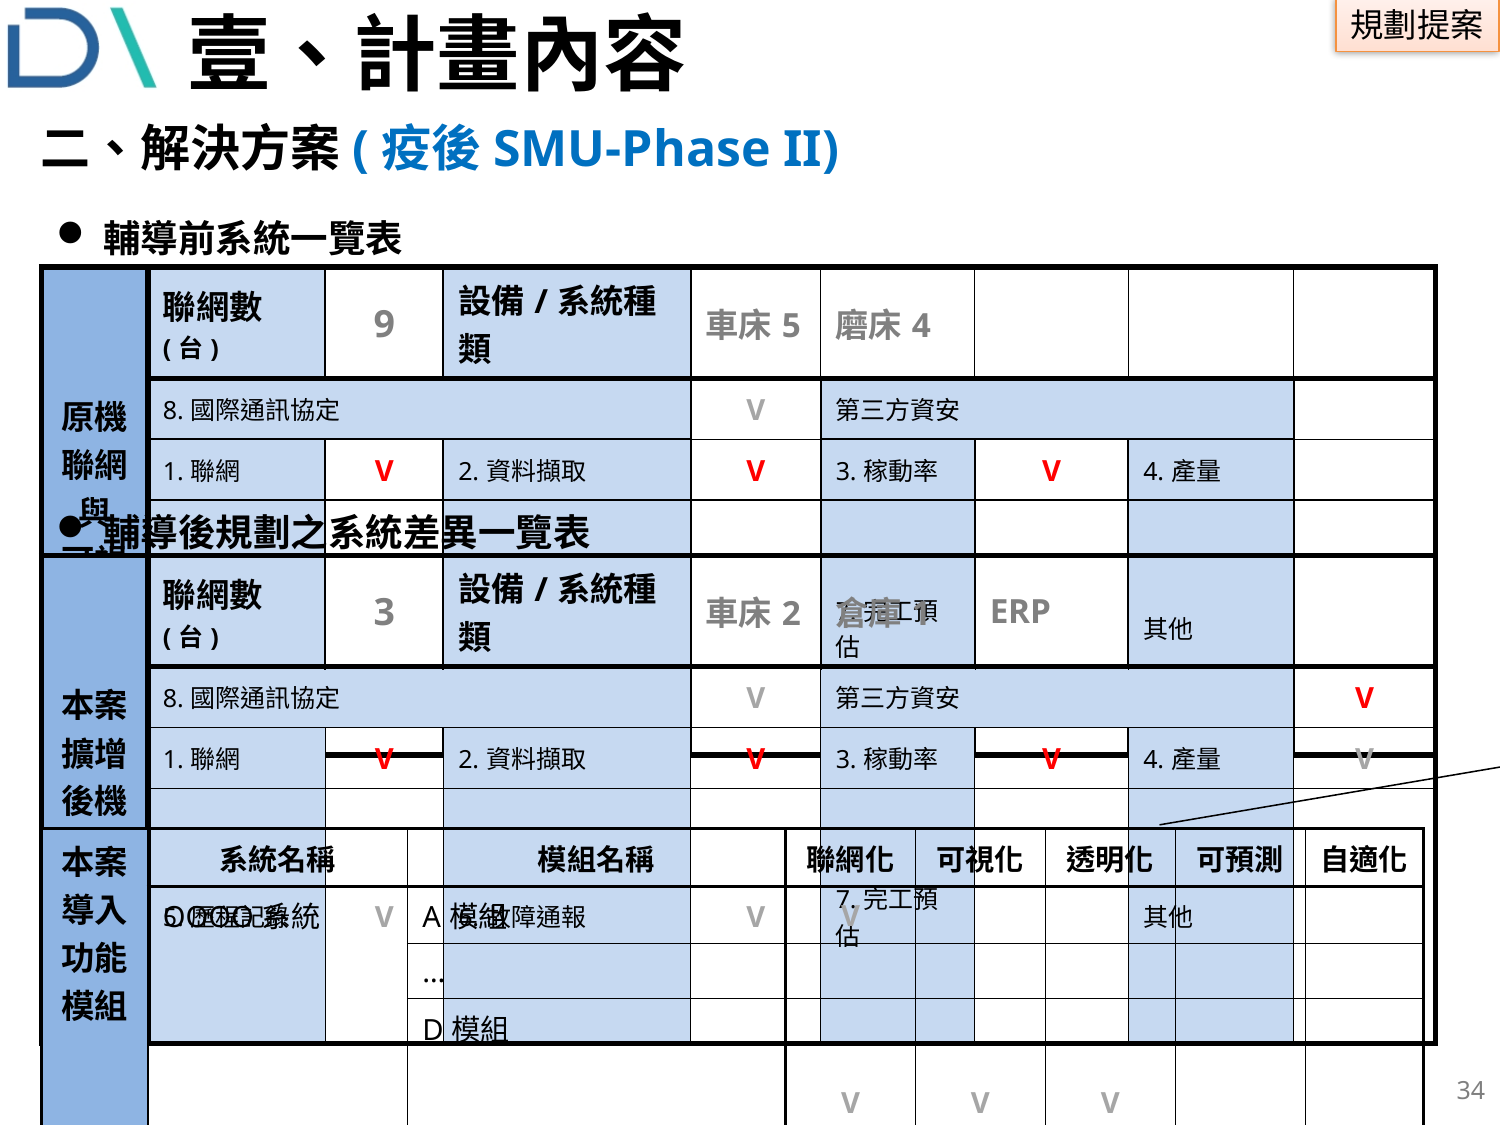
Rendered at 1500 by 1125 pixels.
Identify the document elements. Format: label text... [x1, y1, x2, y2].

table_header 3 [326, 562, 442, 664]
table_cell [1306, 944, 1422, 998]
table_header 設備/系統種類 [444, 270, 690, 376]
table_cell 5.歷程記錄 [151, 789, 325, 827]
text_box 輔導後規劃之系統差異一覽表 [41, 501, 1436, 562]
table_header [1294, 270, 1433, 376]
table_header 模組名稱 [408, 830, 784, 885]
table_header 可預測 [1176, 830, 1305, 885]
table_cell 3.稼動率 [822, 440, 974, 499]
table_header 9 [326, 270, 442, 376]
table_cell V [691, 669, 820, 727]
table_cell 1.聯網 [151, 728, 325, 788]
table_cell V [326, 440, 442, 499]
table_header 原機聯網與 可視化 [44, 270, 145, 501]
table_cell [1295, 381, 1433, 439]
table_cell V [1046, 999, 1175, 1125]
table_cell V [692, 381, 820, 439]
table_header [1294, 562, 1433, 664]
table_header 聯網數(台) [151, 562, 324, 664]
table_cell [916, 888, 1045, 943]
table_cell V [691, 789, 820, 827]
table_cell [975, 789, 1128, 827]
table_cell 8.國際通訊協定 [151, 381, 690, 438]
table_cell V [691, 728, 820, 788]
table_cell [1294, 789, 1433, 1041]
table_cell [1306, 888, 1422, 943]
table_header 車床5 [692, 270, 820, 376]
table_cell V [1294, 669, 1433, 727]
table_cell [1046, 944, 1175, 998]
table_cell V [975, 728, 1128, 788]
table_header 本案導入功能模組 [43, 830, 147, 1125]
table_cell 4.產量 [1129, 728, 1293, 788]
table_cell [787, 944, 915, 998]
text_box 輔導前系統一覽表 [41, 208, 1436, 268]
table_header 聯網化 [787, 830, 915, 885]
table_cell 8.國際通訊協定 [151, 669, 690, 727]
table_cell [1046, 888, 1175, 943]
slide_number 33 [1425, 1066, 1500, 1125]
table_cell [1295, 440, 1433, 499]
table_cell 第三方資安 [821, 669, 1293, 727]
title 壹、計畫內容 [0, 0, 940, 96]
table_cell A模組 [408, 888, 784, 943]
table_cell 6.故障通報 [444, 789, 690, 827]
table_cell 7.完工預估 [821, 789, 974, 827]
table_header 系統名稱 [149, 830, 407, 885]
table_cell [1176, 999, 1305, 1125]
table_cell 1.聯網 [151, 440, 324, 499]
table_header 本案擴增後機聯網累計 [44, 562, 145, 827]
table_header 聯網數(台) [151, 270, 324, 376]
table_cell V [916, 999, 1045, 1125]
table_cell V [1294, 728, 1433, 788]
table_header 倉庫1 [822, 562, 975, 664]
table_cell [1176, 944, 1305, 998]
table_header [1129, 270, 1293, 376]
table_header 磨床4 [821, 270, 974, 376]
table_cell 2.資料擷取 [444, 728, 690, 788]
table_cell V [326, 728, 443, 788]
table_cell V [787, 999, 915, 1125]
table_header ERP [976, 562, 1128, 664]
table_header 可視化 [916, 830, 1045, 885]
table_cell [916, 944, 1045, 998]
table_header [1129, 562, 1293, 664]
table_header 設備/系統種類 [444, 562, 690, 664]
table_cell V [326, 789, 443, 827]
table_cell [1176, 888, 1305, 943]
table_cell … [408, 944, 784, 998]
table_cell OOOO系統 [149, 888, 407, 1125]
table_cell 其他 [1129, 789, 1293, 827]
table_cell 2.資料擷取 [444, 440, 690, 499]
table_cell D模組 [408, 999, 784, 1125]
table_cell 3.稼動率 [821, 728, 974, 788]
text_box 二、解決方案(疫後SMU-Phase II) [2, 108, 1007, 184]
table_header 車床2 [692, 562, 821, 664]
table_cell 4.產量 [1129, 440, 1293, 499]
table_cell V [976, 440, 1127, 499]
table_cell 第三方資安 [822, 381, 1293, 438]
table_cell V [787, 888, 915, 943]
table_header 自適化 [1306, 830, 1422, 885]
table_cell V [692, 440, 820, 499]
table_cell [1306, 999, 1422, 1125]
table_header [975, 270, 1128, 376]
table_header 透明化 [1046, 830, 1175, 885]
